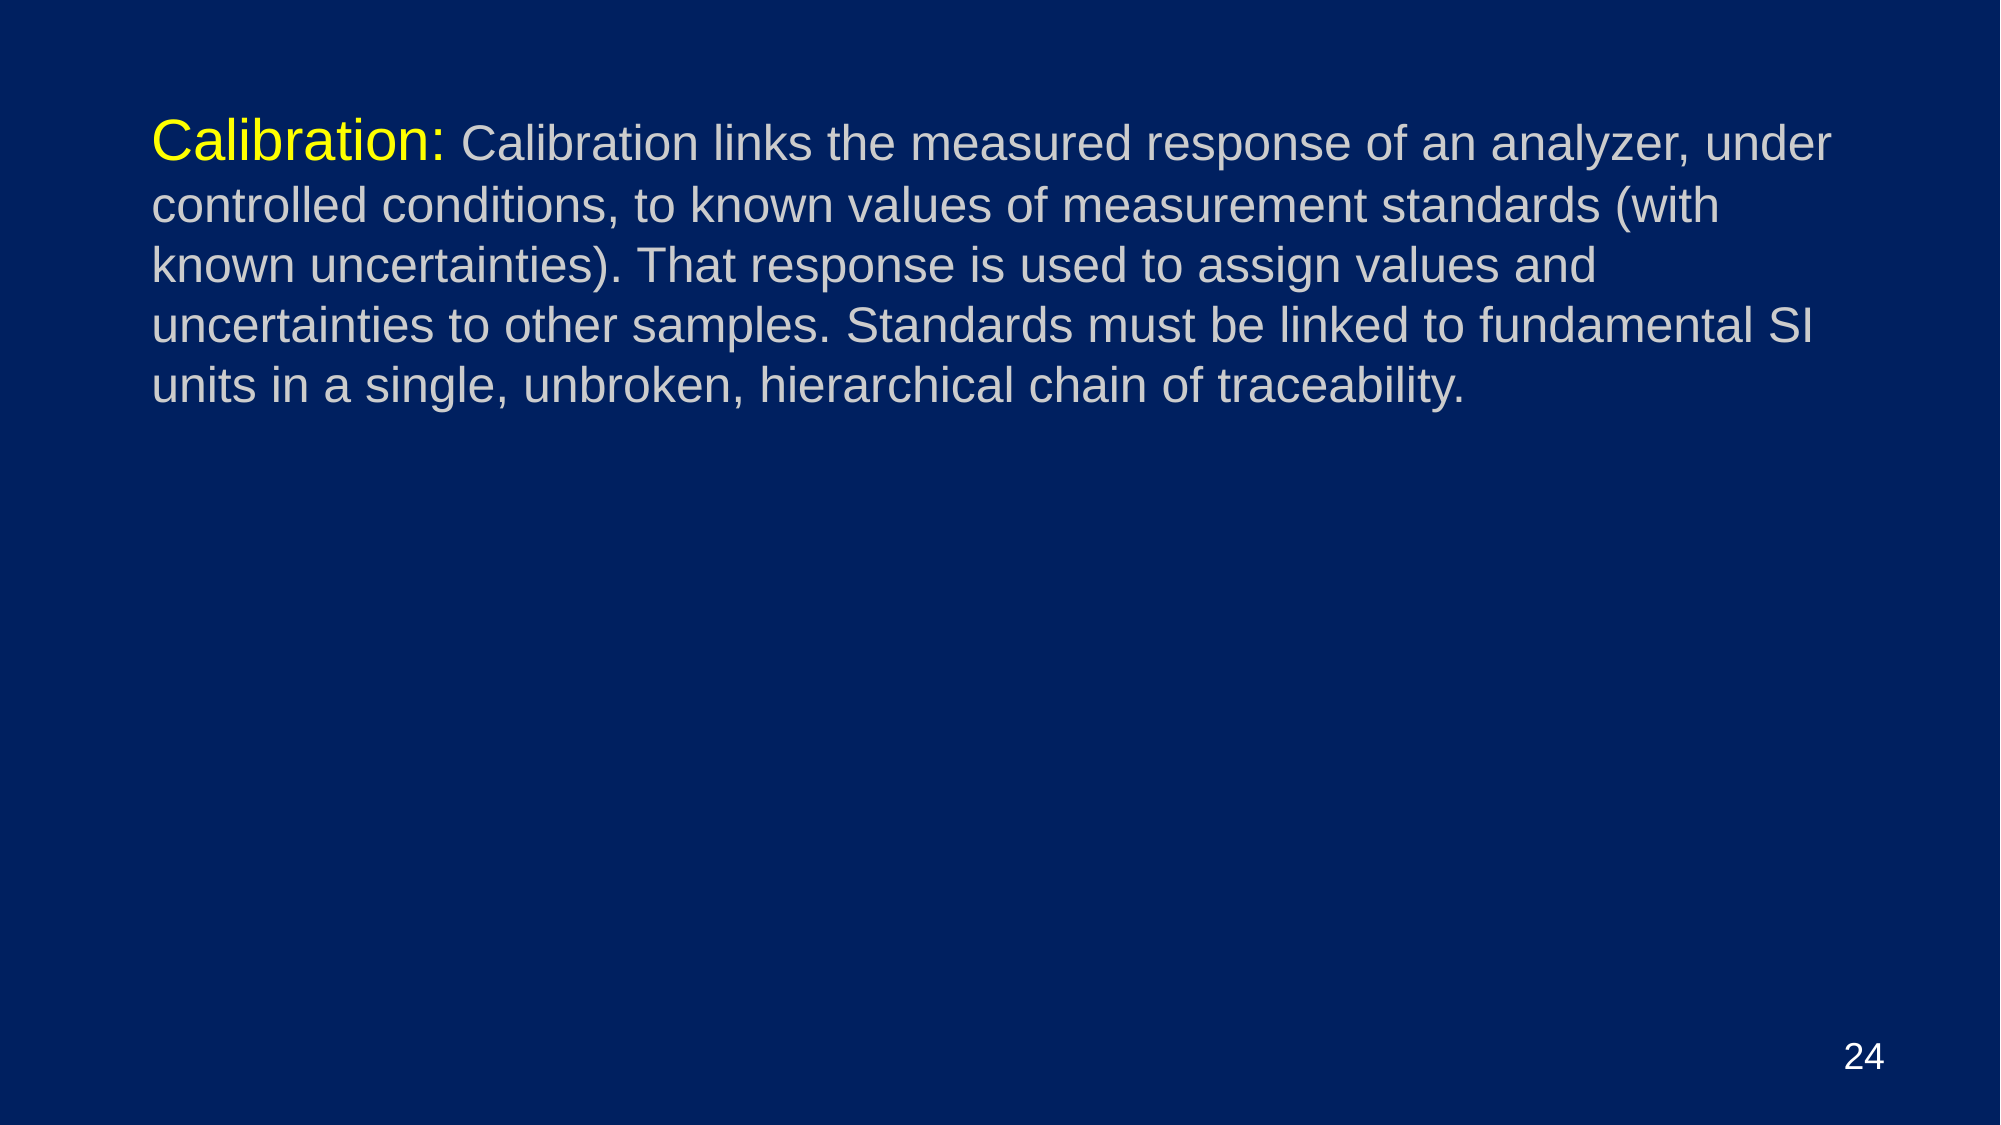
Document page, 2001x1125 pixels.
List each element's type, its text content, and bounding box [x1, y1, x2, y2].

slide_number 24 [1433, 1024, 1901, 1103]
text_box Calibration: Calibration links the measured response of an analyzer, under controlled conditions, to known values of measurement standards (with known uncertainties). That response is used to assign values and uncertainties to other samples. Standards must be linked to fundamental SI units in a single, unbroken, hierarchical chain of traceability. [136, 94, 1862, 420]
